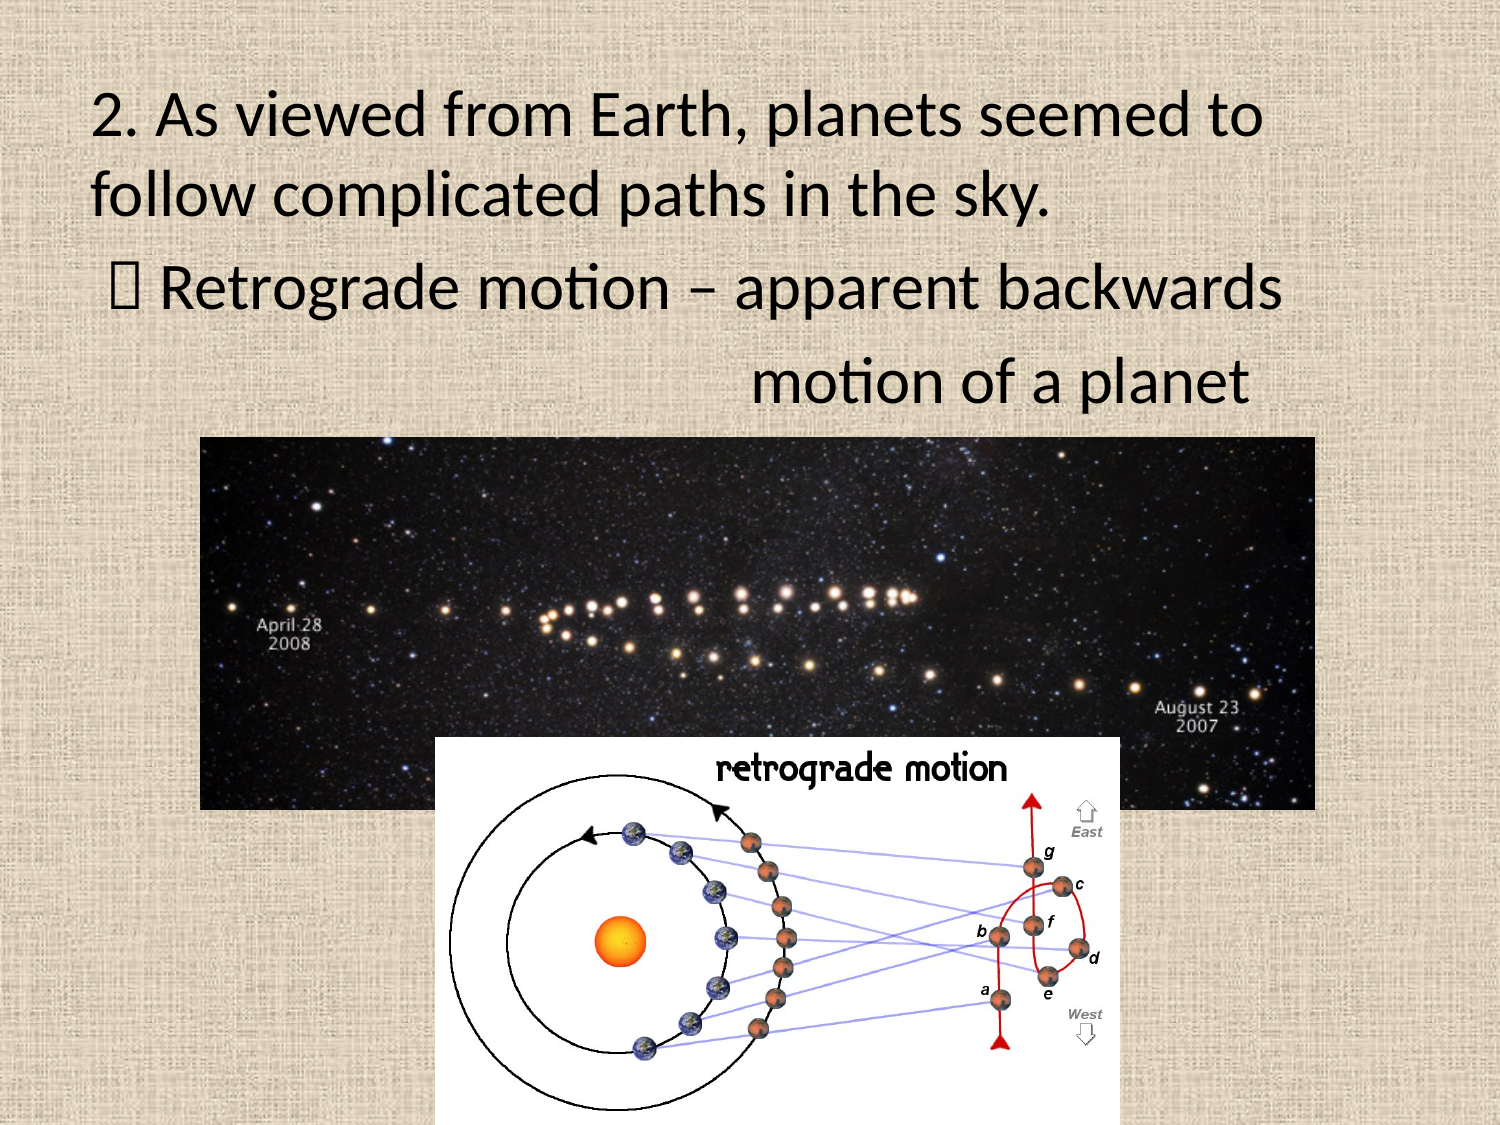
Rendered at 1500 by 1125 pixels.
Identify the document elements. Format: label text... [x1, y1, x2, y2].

list 2. As viewed from Earth, planets seemed to follow complicated paths in the sky.  Retrograde motion – apparent backwards motion of a planet [75, 62, 1425, 1005]
picture [0, 0, 1500, 1125]
